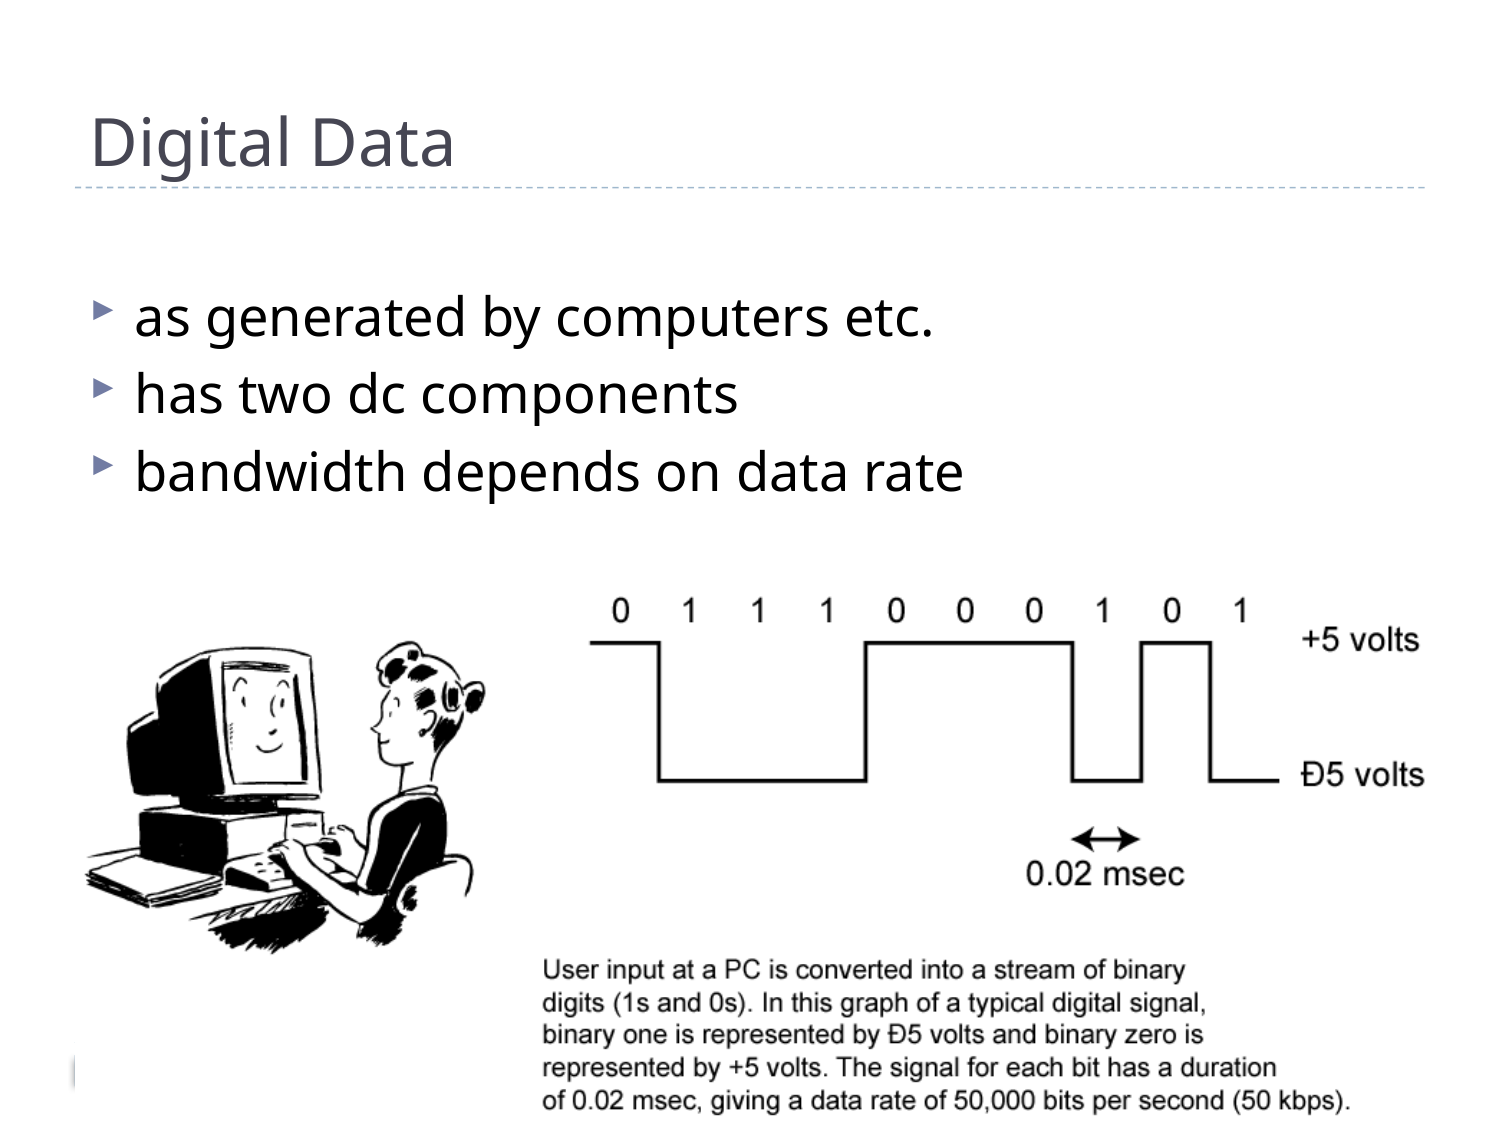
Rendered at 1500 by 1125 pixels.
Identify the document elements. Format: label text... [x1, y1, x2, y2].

picture [74, 588, 1426, 1125]
title Digital Data [75, 24, 1425, 188]
list as generated by computers etc. has two dc components bandwidth depends on data rate [75, 275, 1425, 588]
